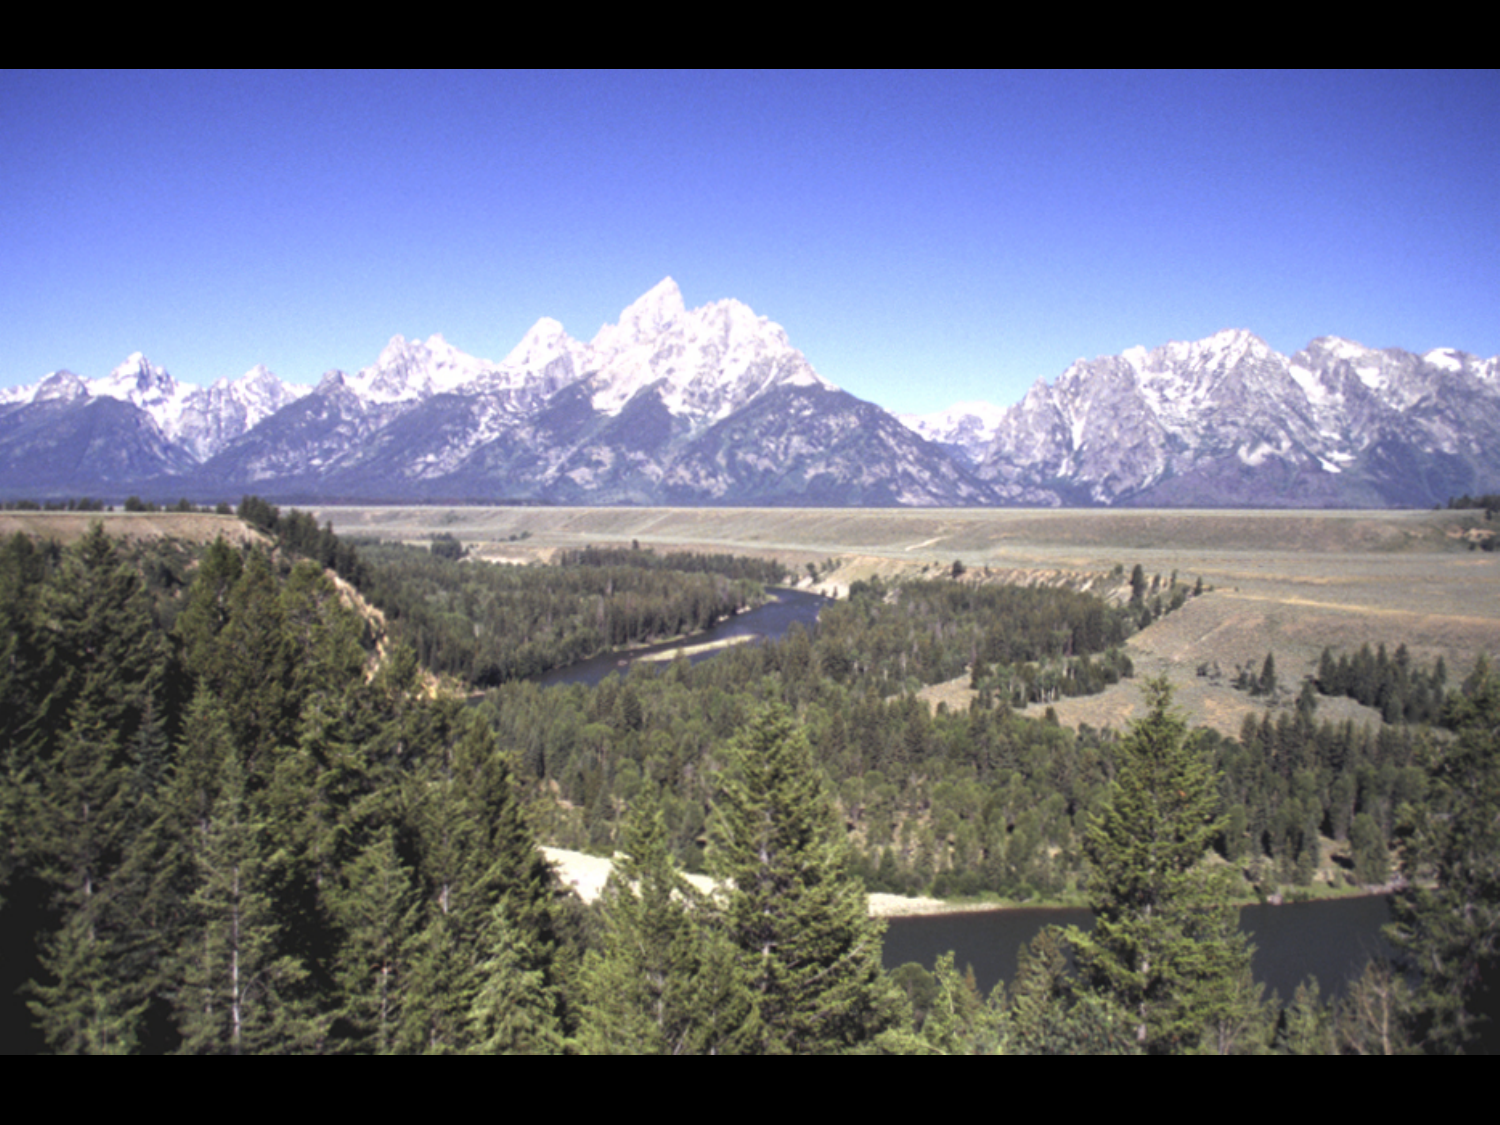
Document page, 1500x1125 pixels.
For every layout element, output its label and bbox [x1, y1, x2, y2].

picture [0, 69, 1500, 1056]
